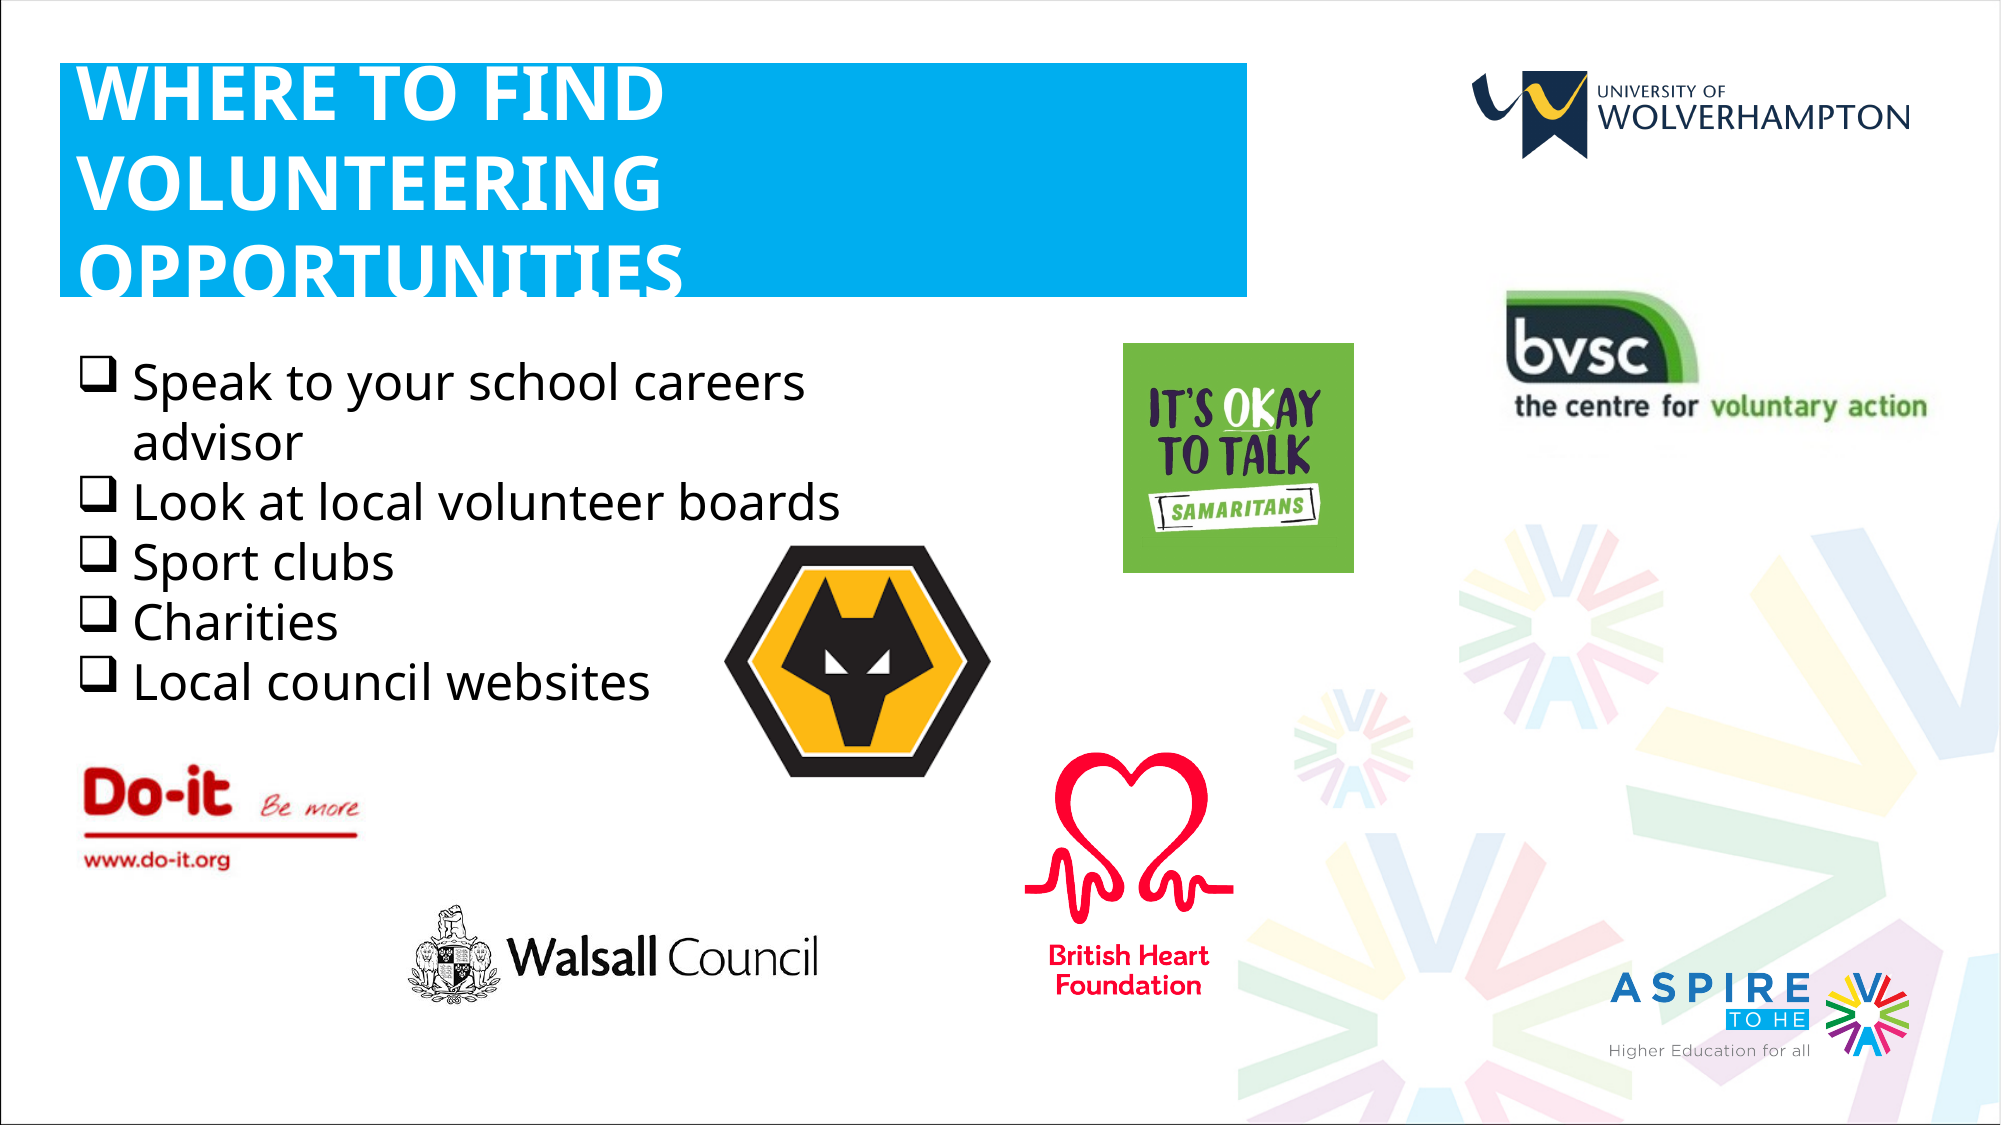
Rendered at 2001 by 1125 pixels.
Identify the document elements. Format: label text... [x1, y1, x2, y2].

text_box WHERE TO FIND VOLUNTEERING OPPORTUNITIES [60, 63, 1247, 297]
text_box Speak to your school careers advisor Look at local volunteer boards Sport clubs Charities Local council websites [61, 343, 972, 718]
picture [0, 0, 2001, 1125]
